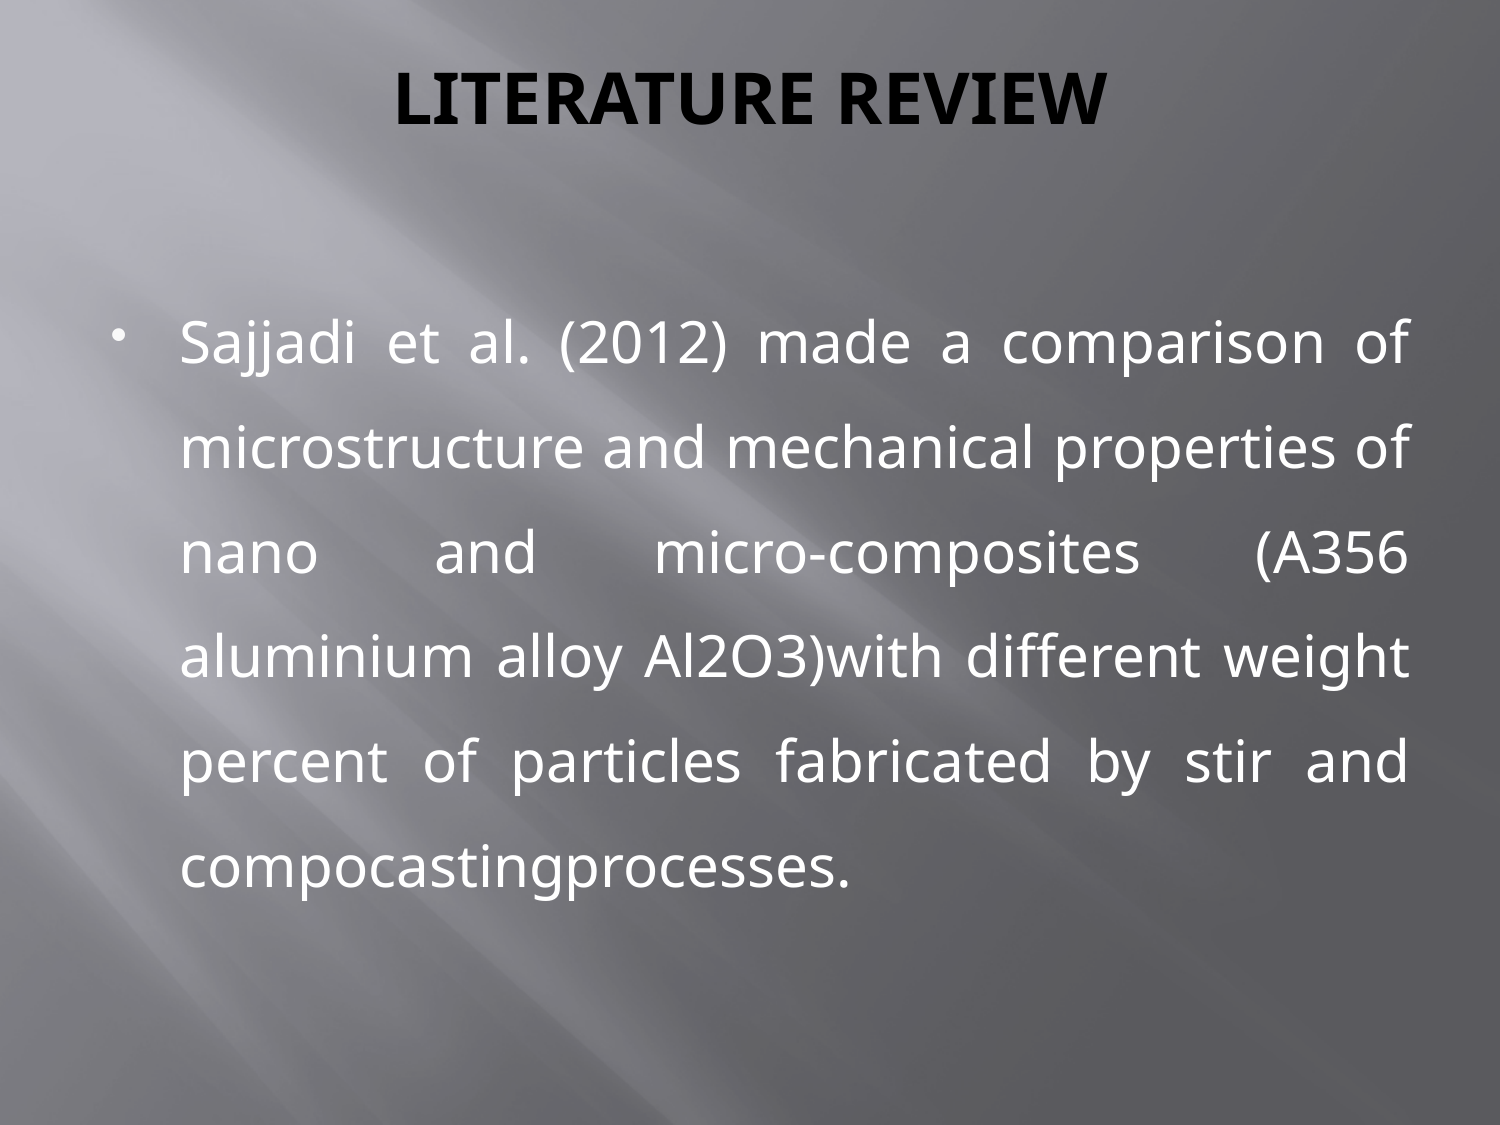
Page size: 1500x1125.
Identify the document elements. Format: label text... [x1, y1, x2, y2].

title LITERATURE REVIEW [75, 45, 1425, 233]
list Sajjadi et al. (2012) made a comparison of microstructure and mechanical properties of nano and micro-composites (A356 aluminium alloy Al2O3)with different weight percent of particles fabricated by stir and compocastingprocesses. [75, 262, 1425, 1035]
